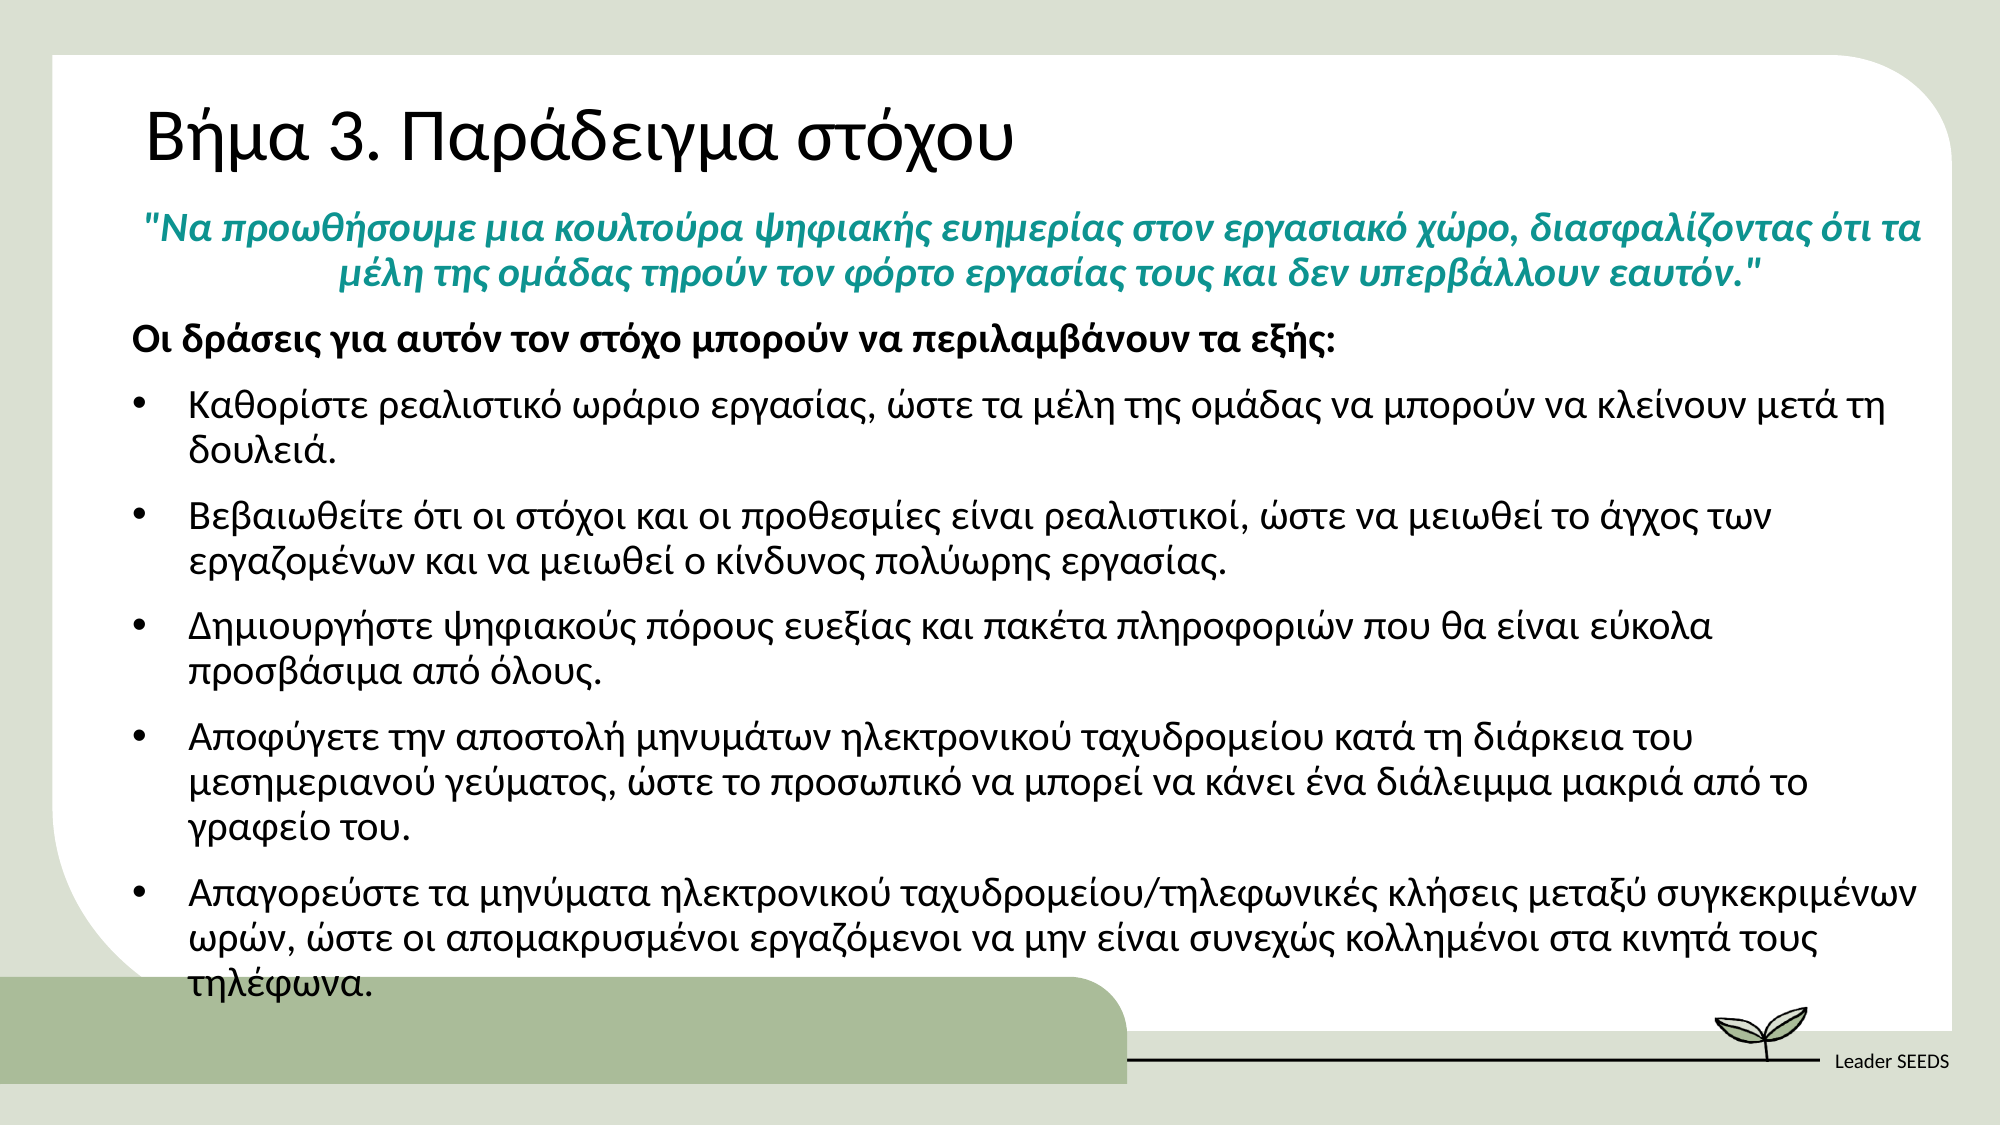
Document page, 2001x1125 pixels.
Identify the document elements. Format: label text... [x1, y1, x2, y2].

list Βήμα 3. Παράδειγμα στόχου [130, 88, 1869, 221]
list "Να προωθήσουμε μια κουλτούρα ψηφιακής ευημερίας στον εργασιακό χώρο, διασφαλίζοντας ότι τα μέλη της ομάδας τηρούν τον φόρτο εργασίας τους και δεν υπερβάλλουν εαυτόν." Οι δράσεις για αυτόν τον στόχο μπορούν να περιλαμβάνουν τα εξής: Καθορίστε ρεαλιστικό ωράριο εργασίας, ώστε τα μέλη της ομάδας να μπορούν να κλείνουν μετά τη δουλειά. Βεβαιωθείτε ότι οι στόχοι και οι προθεσμίες είναι ρεαλιστικοί, ώστε να μειωθεί το άγχος των εργαζομένων και να μειωθεί ο κίνδυνος πολύωρης εργασίας. Δημιουργήστε ψηφιακούς πόρους ευεξίας και πακέτα πληροφοριών που θα είναι εύκολα προσβάσιμα από όλους. Αποφύγετε την αποστολή μηνυμάτων ηλεκτρονικού ταχυδρομείου κατά τη διάρκεια του μεσημεριανού γεύματος, ώστε το προσωπικό να μπορεί να κάνει ένα διάλειμμα μακριά από το γραφείο του. Απαγορεύστε τα μηνύματα ηλεκτρονικού ταχυδρομείου/τηλεφωνικές κλήσεις μεταξύ συγκεκριμένων ωρών, ώστε οι απομακρυσμένοι εργαζόμενοι να μην είναι συνεχώς κολλημένοι στα κινητά τους τηλέφωνα. [117, 117, 1948, 728]
